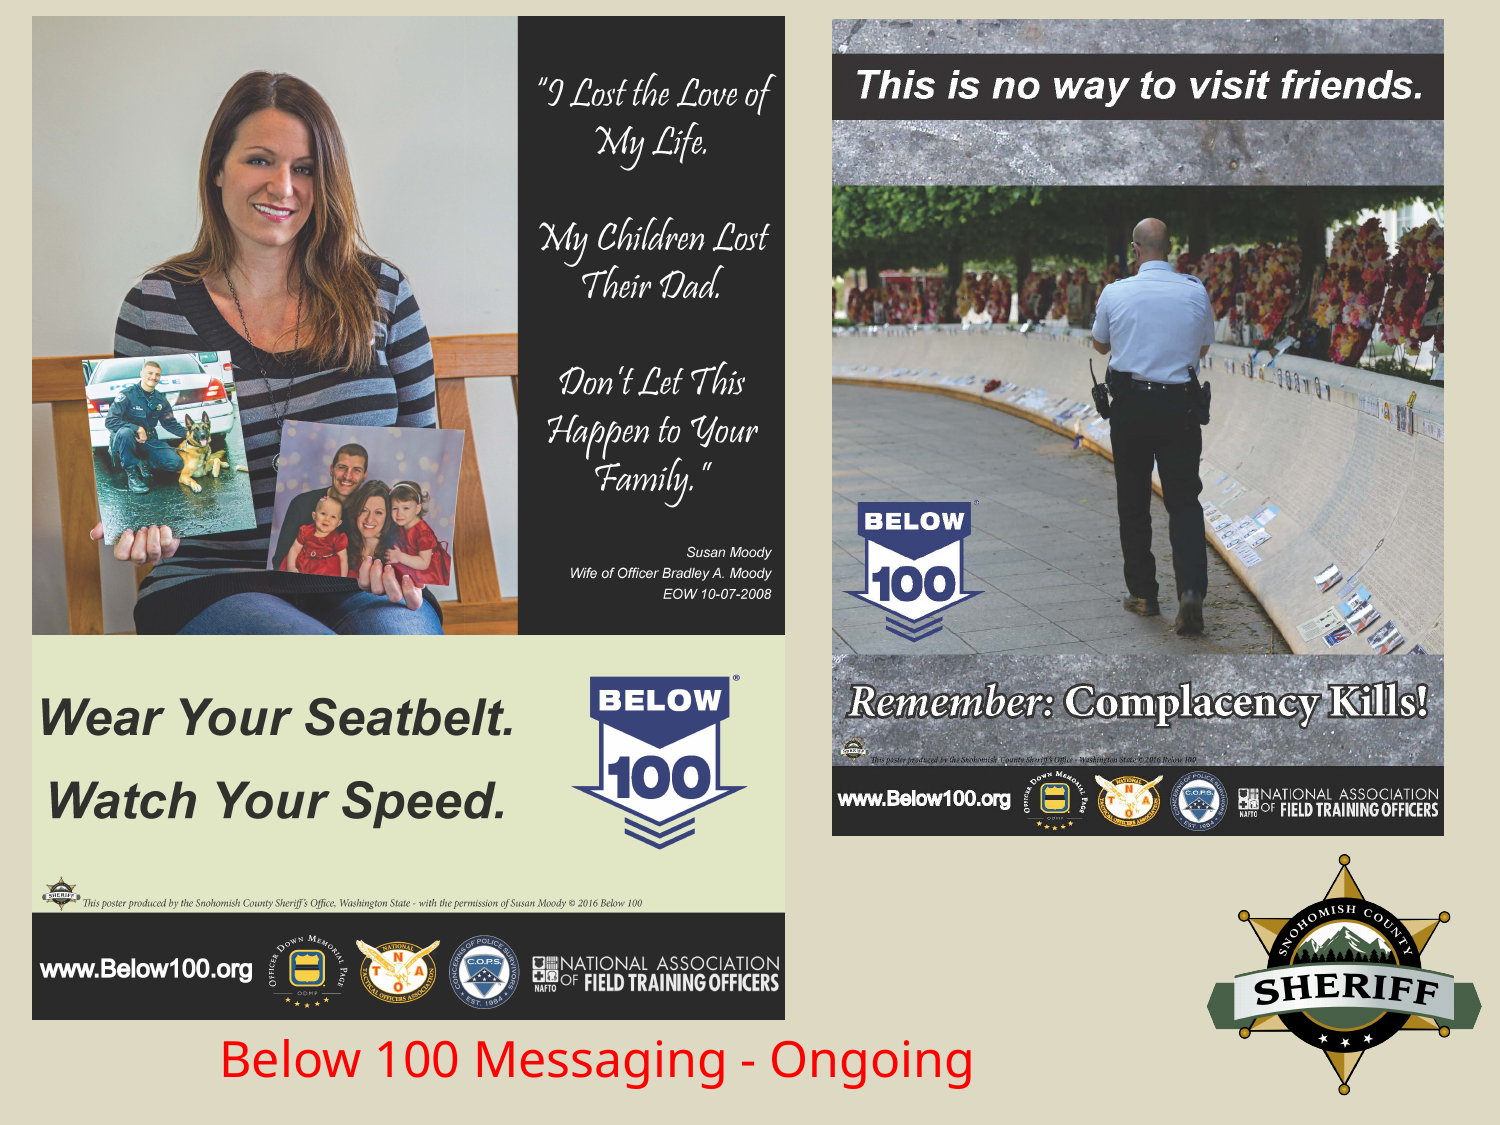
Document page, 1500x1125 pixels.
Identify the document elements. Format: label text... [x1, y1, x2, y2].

picture [1202, 846, 1488, 1103]
picture [831, 19, 1444, 836]
picture [32, 16, 785, 1021]
text_box Below 100 Messaging - Ongoing [204, 1019, 1125, 1095]
